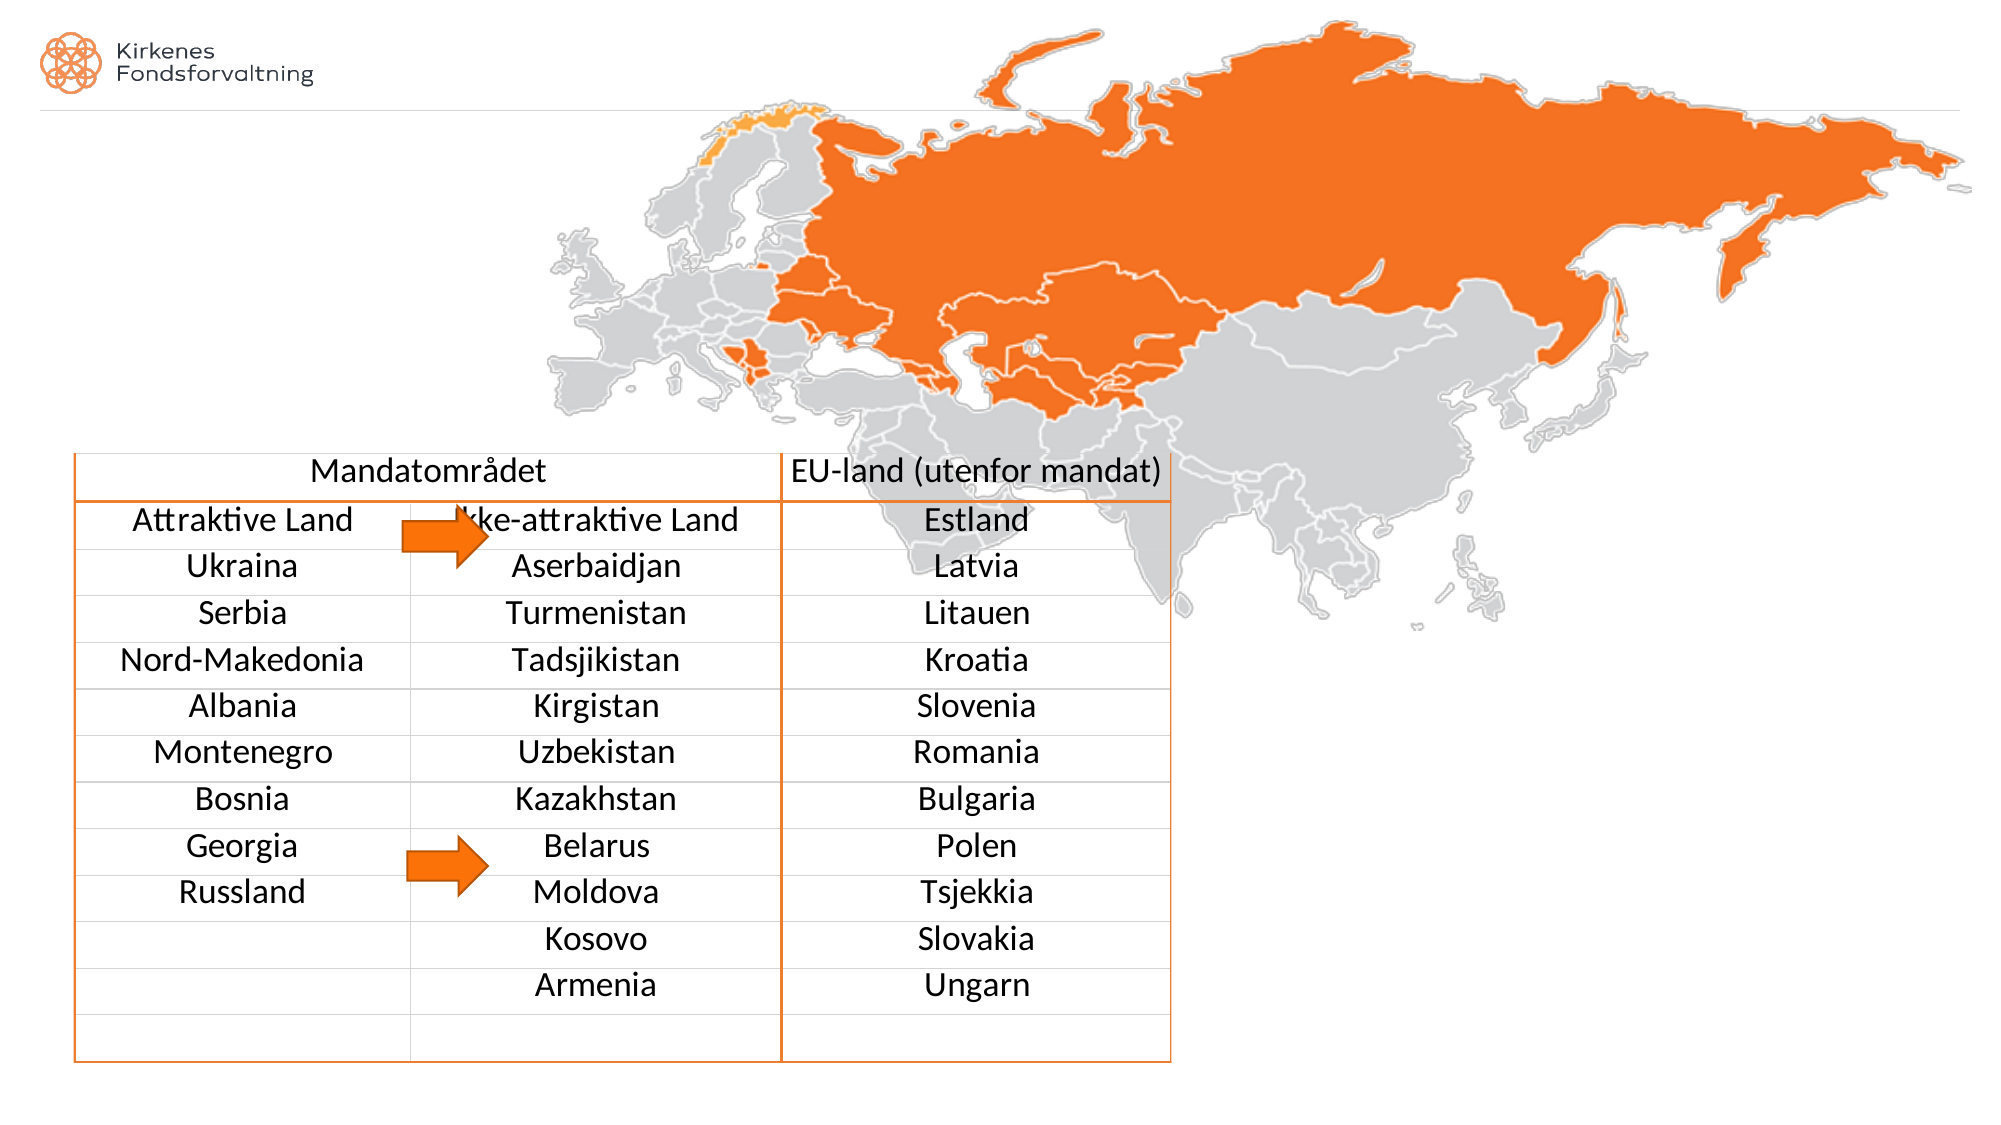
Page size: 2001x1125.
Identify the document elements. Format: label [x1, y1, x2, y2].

picture [73, 20, 1972, 1064]
picture [40, 32, 313, 94]
